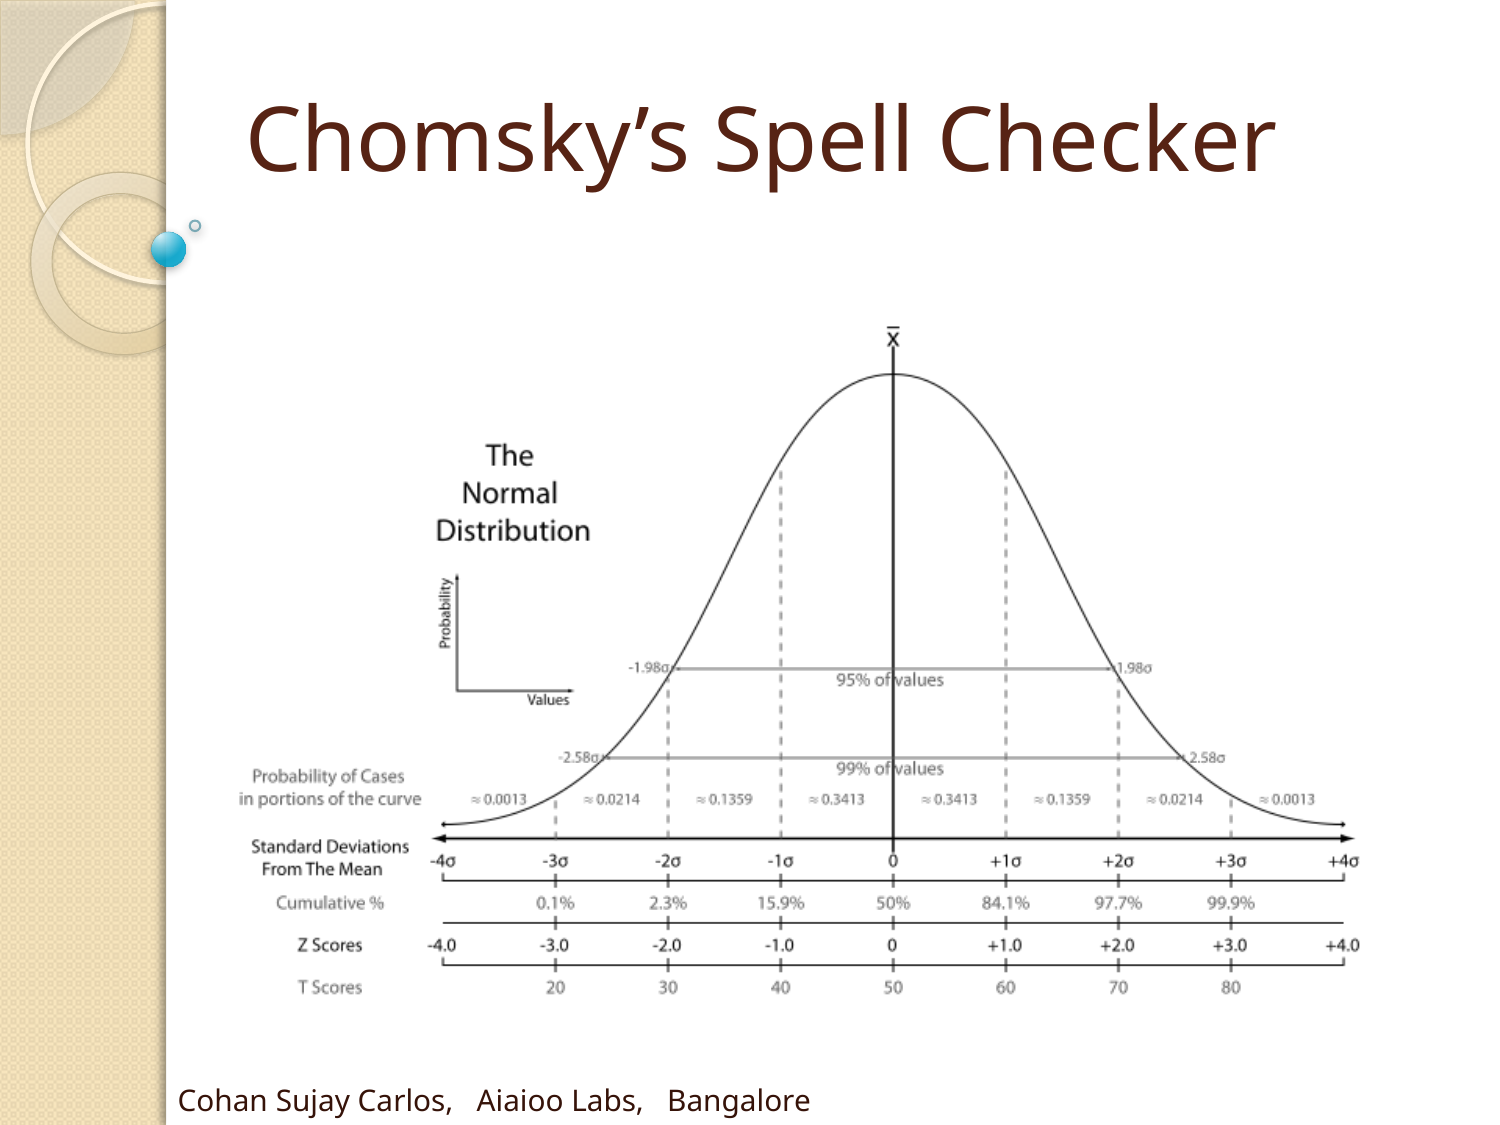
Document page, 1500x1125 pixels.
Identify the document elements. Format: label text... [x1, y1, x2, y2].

subtitle Cohan Sujay Carlos, Aiaioo Labs, Bangalore [159, 1081, 211, 1125]
picture [218, 207, 1469, 1125]
title Chomsky’s Spell Checker [230, 30, 1446, 197]
